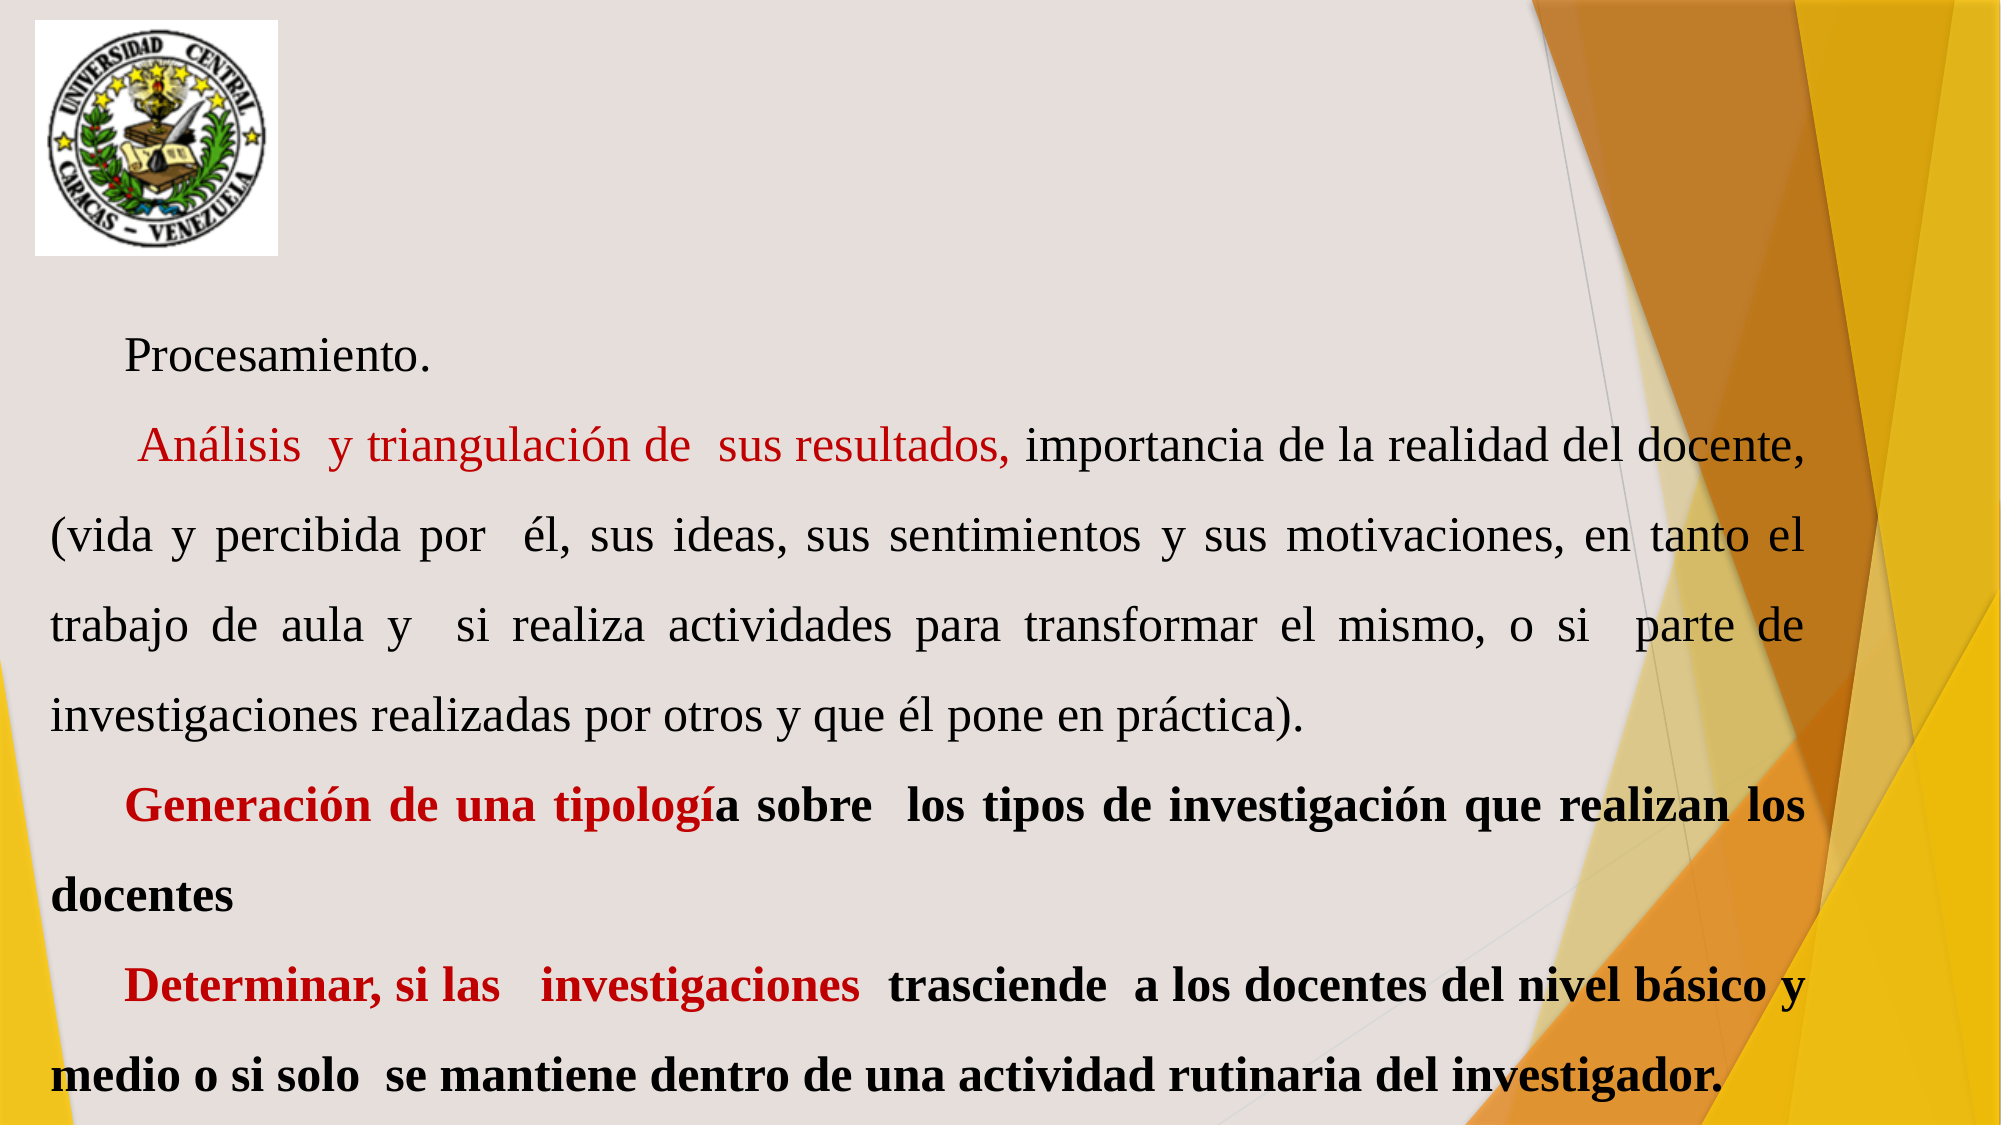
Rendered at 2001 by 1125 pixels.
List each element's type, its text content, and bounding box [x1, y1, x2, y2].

text_box Procesamiento. Análisis y triangulación de sus resultados, importancia de la realidad del docente, (vida y percibida por él, sus ideas, sus sentimientos y sus motivaciones, en tanto el trabajo de aula y si realiza actividades para transformar el mismo, o si parte de investigaciones realizadas por otros y que él pone en práctica). Generación de una tipología sobre los tipos de investigación que realizan los docentes Determinar, si las investigaciones trasciende a los docentes del nivel básico y medio o si solo se mantiene dentro de una actividad rutinaria del investigador. [35, 43, 1822, 1109]
picture [35, 20, 279, 256]
